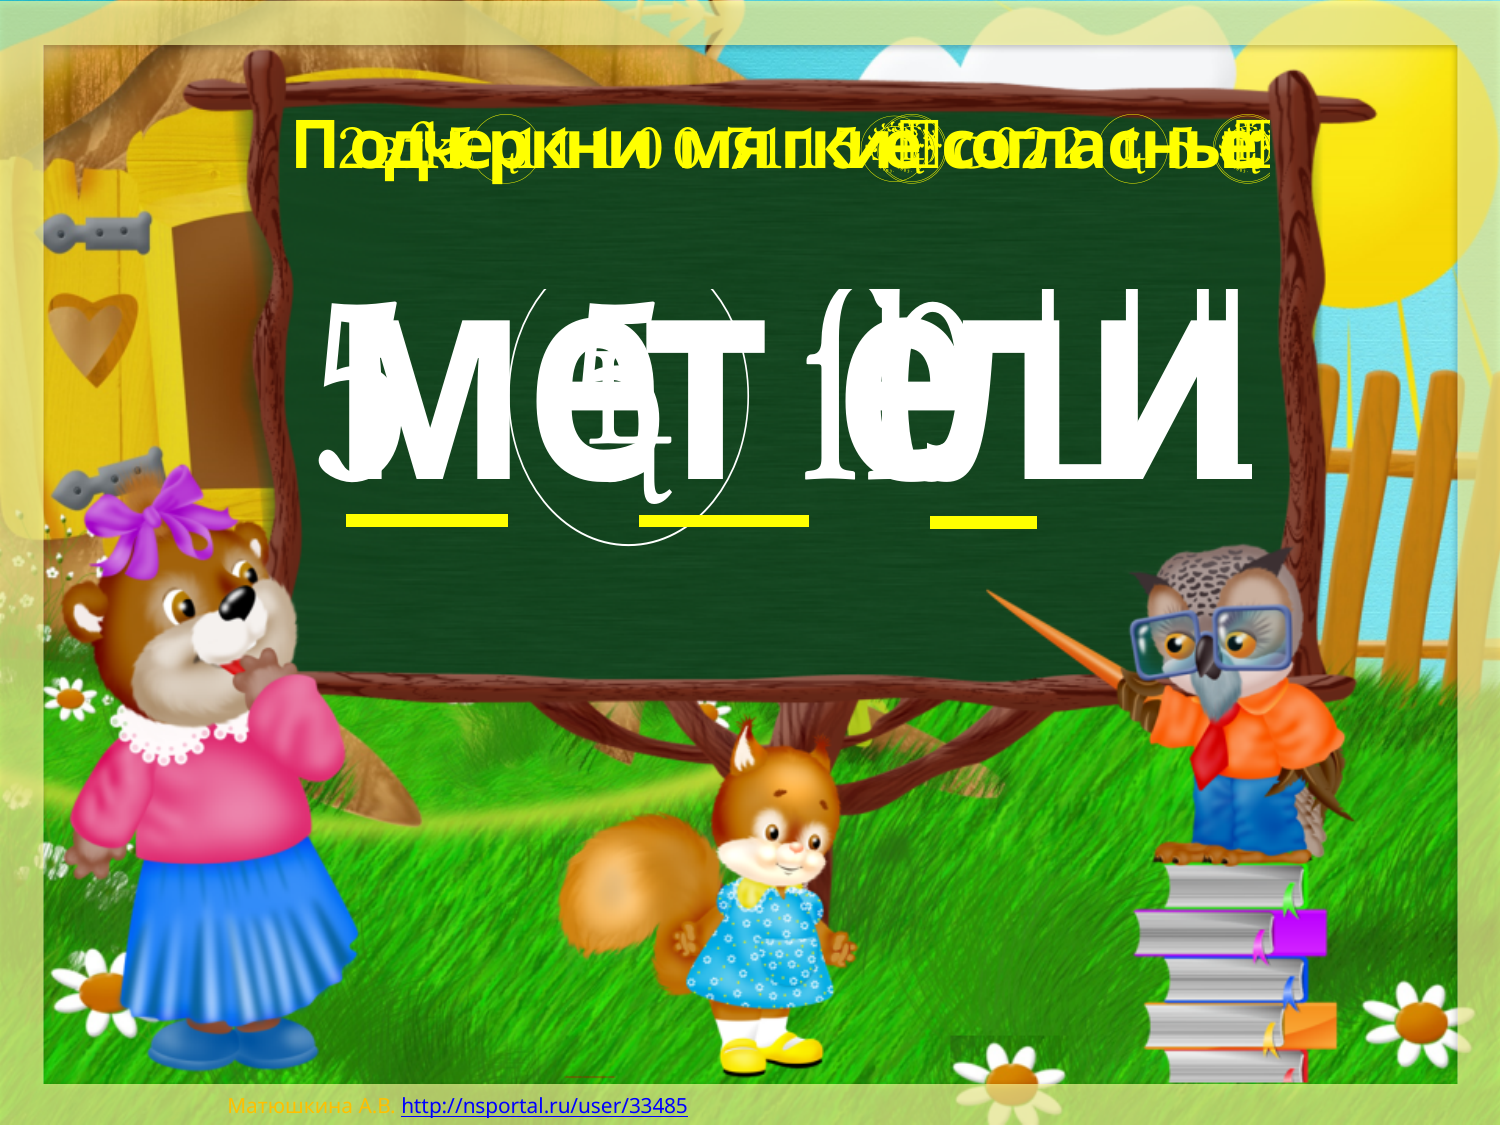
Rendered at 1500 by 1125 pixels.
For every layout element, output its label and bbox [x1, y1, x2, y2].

text_box [1354, 963, 1473, 1085]
picture [44, 45, 1457, 1084]
